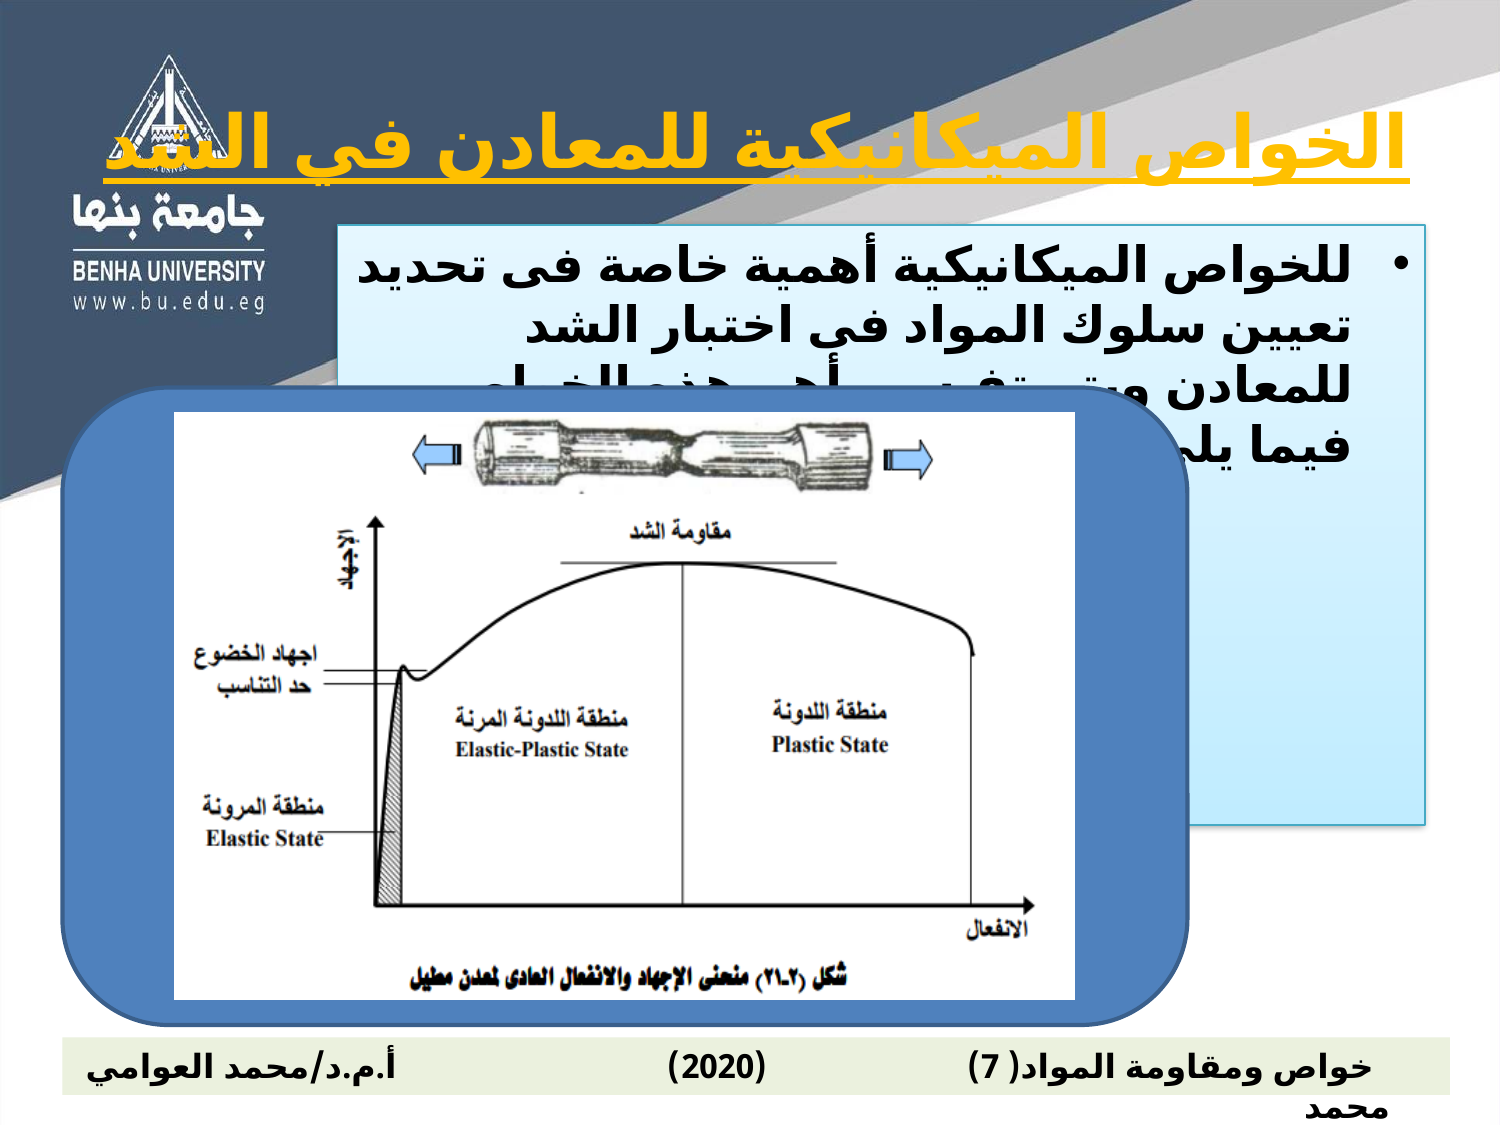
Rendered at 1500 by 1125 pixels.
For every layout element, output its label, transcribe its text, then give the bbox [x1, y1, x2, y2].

text_box خواص ومقاومة المواد( 7) (2020) أ.م.د/محمد العوامي محمد [62, 1037, 1450, 1095]
text_box [60, 385, 1190, 1028]
picture [0, 0, 1500, 1125]
title الخواص الميكانيكية للمعادن في الشد [75, 45, 1425, 233]
list للخواص الميكانيكية أهمية خاصة فى تحديد تعيين سلوك المواد فى اختبار الشد للمعادن ويتم تفـسير أهم هذه الخواص فيما يلى : [337, 224, 1426, 826]
